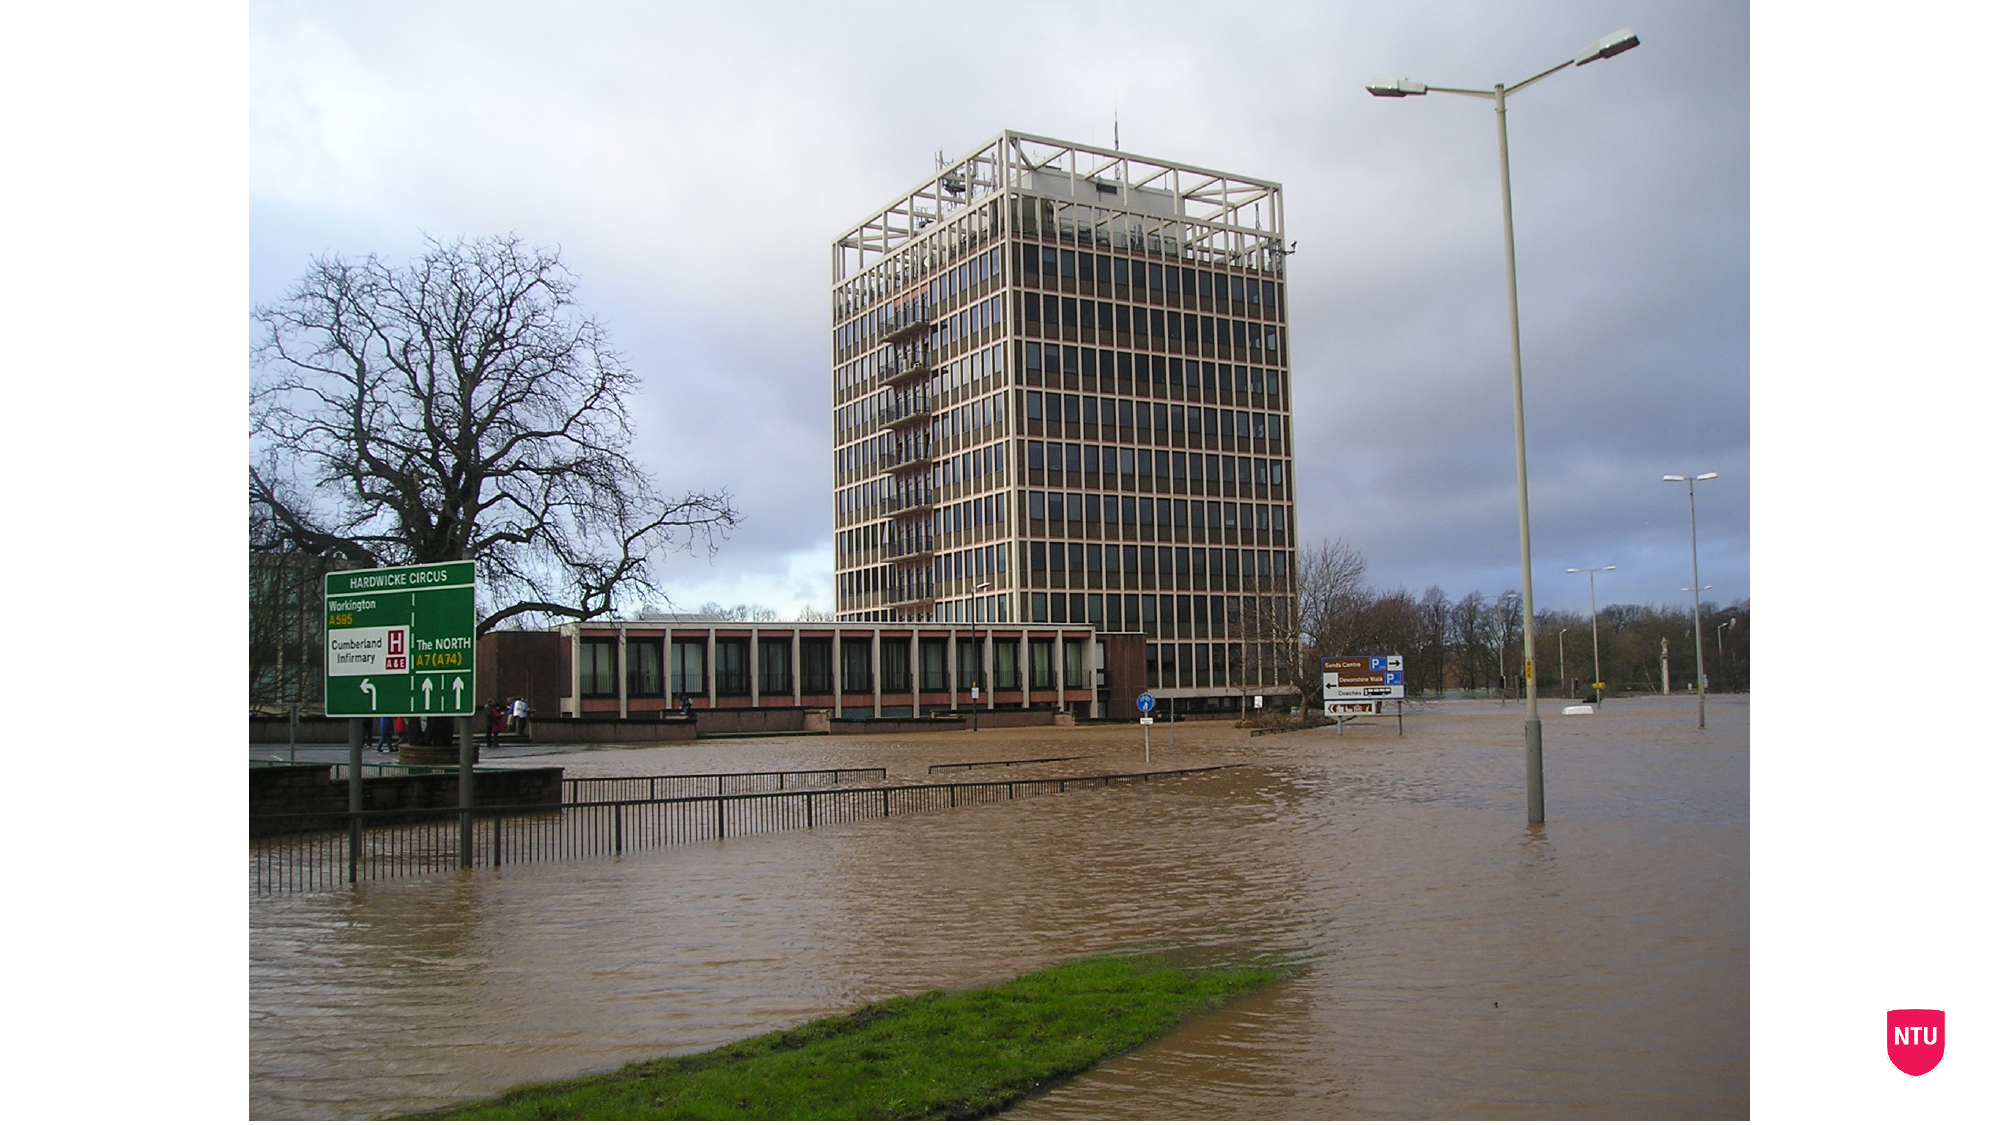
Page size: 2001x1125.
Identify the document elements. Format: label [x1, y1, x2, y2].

picture [249, 0, 1750, 1121]
picture [1885, 1007, 1946, 1078]
